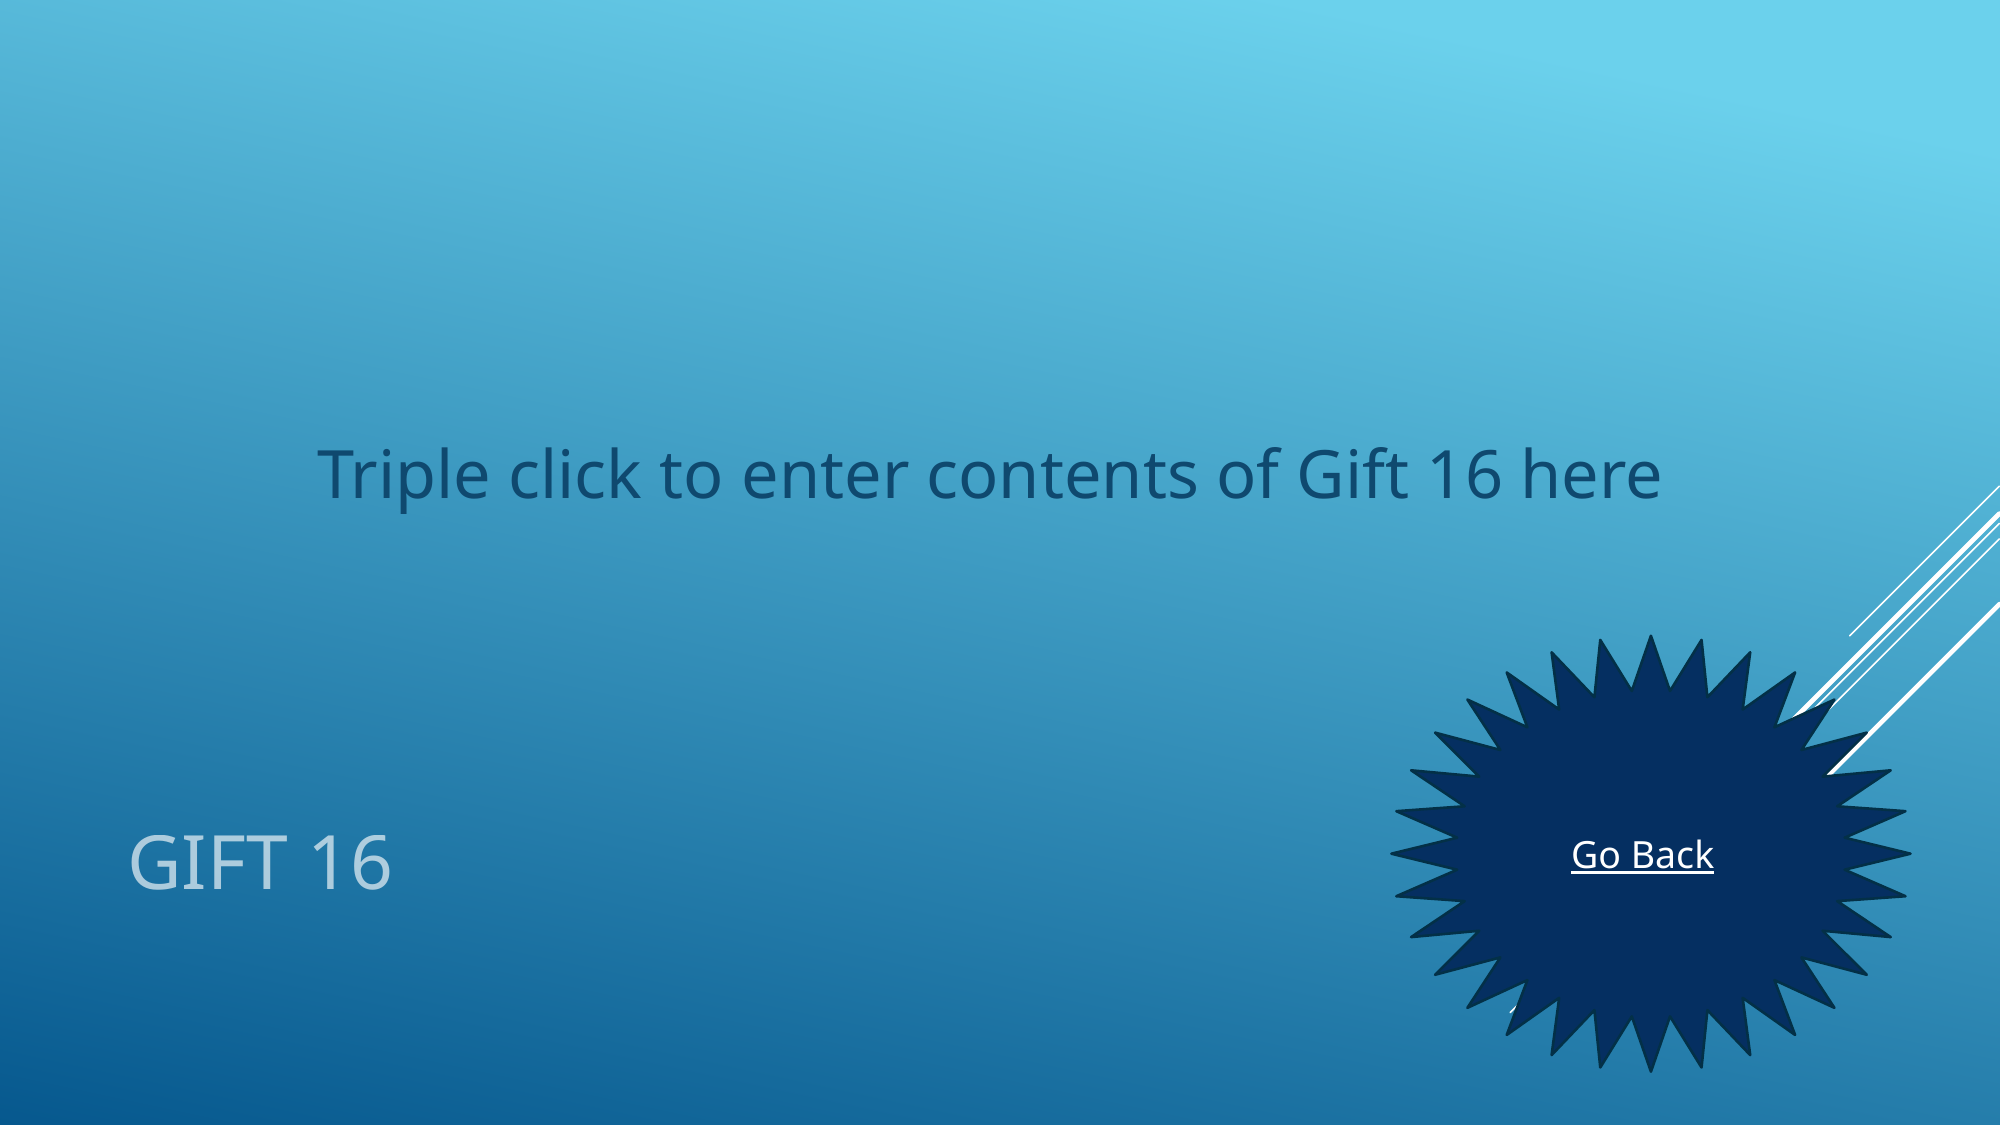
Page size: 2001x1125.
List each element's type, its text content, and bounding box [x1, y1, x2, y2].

title Gift 16 [112, 736, 1495, 984]
title Gift 16 [1457, 736, 1496, 747]
list Triple click to enter contents of Gift 16 here [302, 307, 1760, 636]
text_box Go Back [1556, 823, 1746, 890]
text_box [1390, 634, 1912, 1073]
